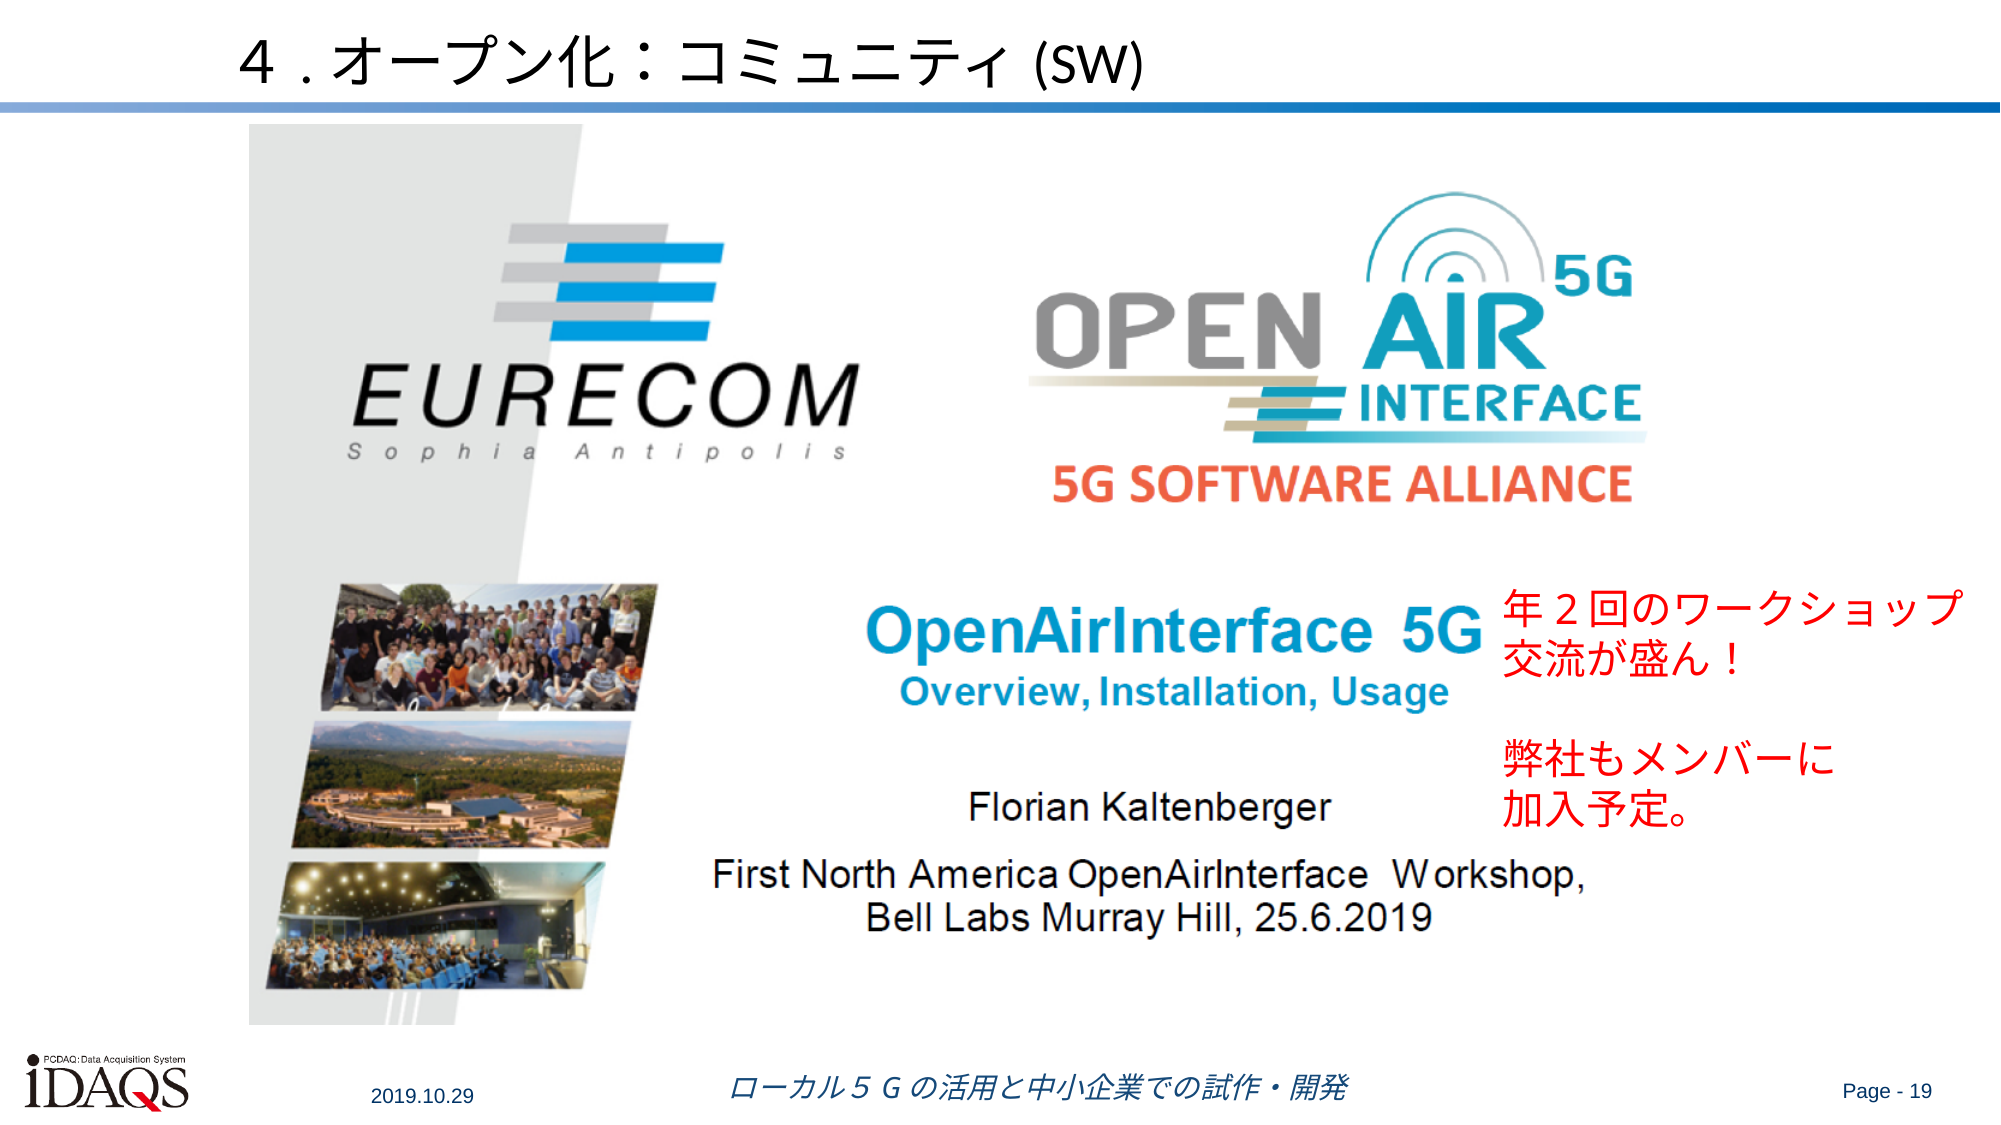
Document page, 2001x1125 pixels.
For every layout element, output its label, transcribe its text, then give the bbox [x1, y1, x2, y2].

picture [0, 102, 225, 113]
title ４.オープン化：コミュニティ(SW) [225, 24, 1313, 213]
picture [249, 124, 1668, 1026]
picture [1313, 102, 2000, 113]
picture [21, 1050, 200, 1115]
text_box 年2回のワークショップ 交流が盛ん！ 弊社もメンバーに 加入予定。 [1671, 575, 1980, 840]
